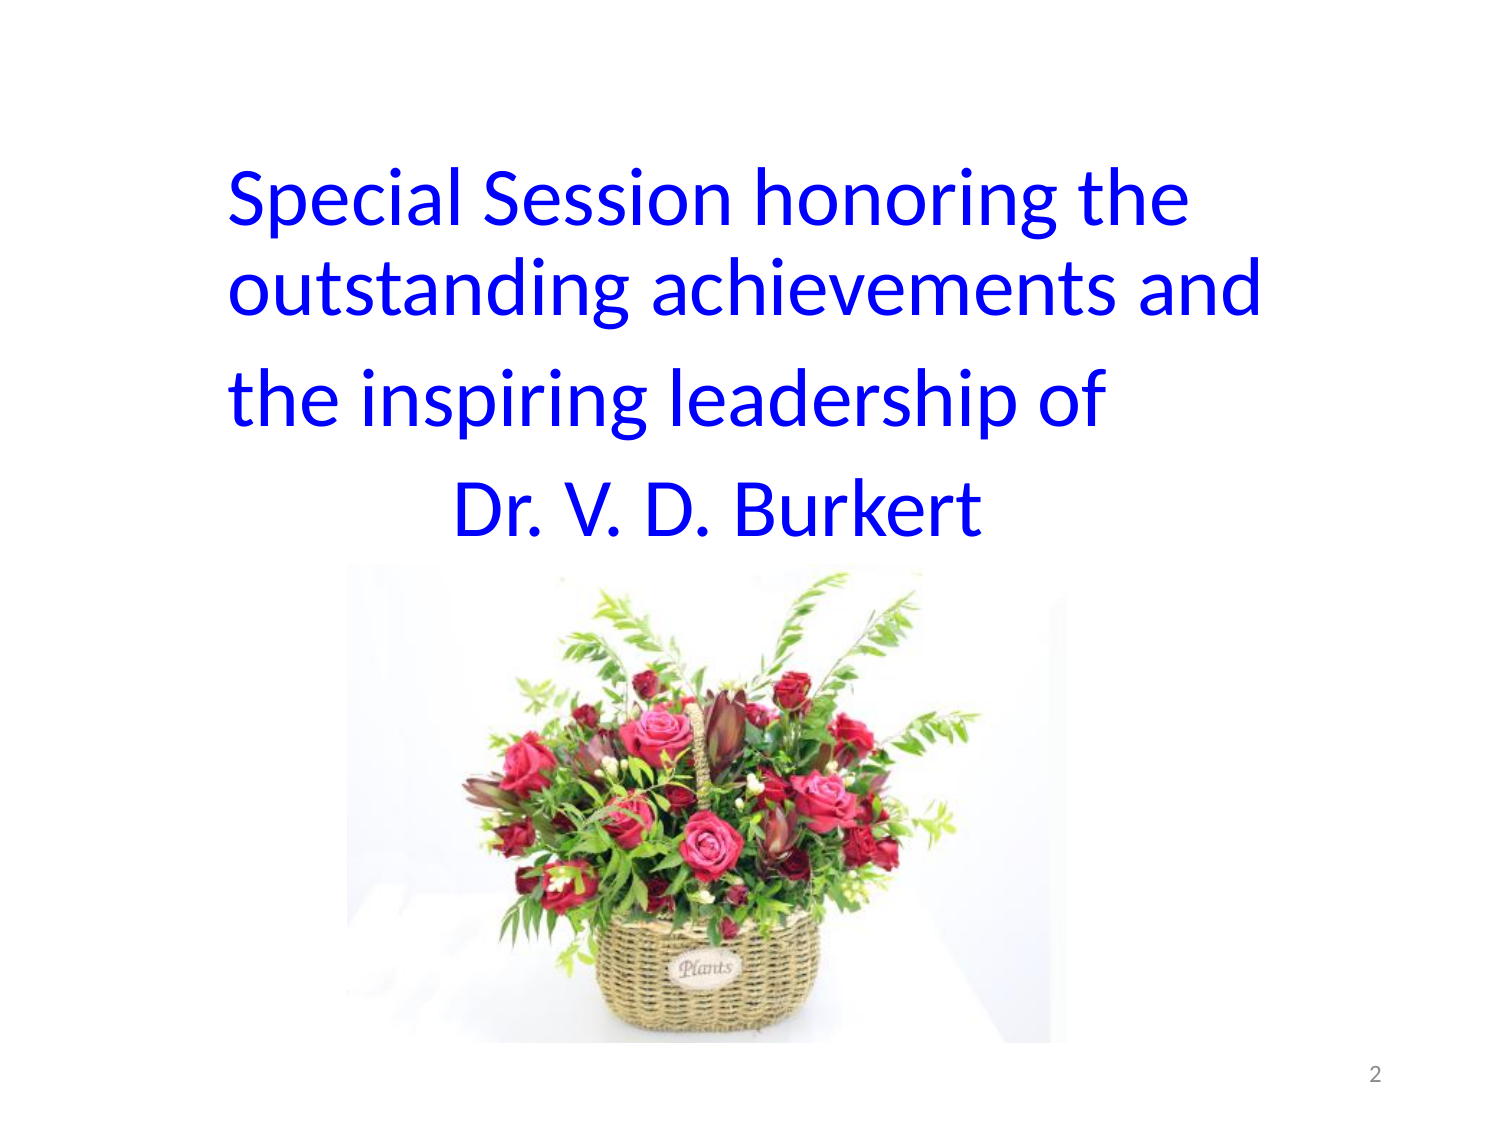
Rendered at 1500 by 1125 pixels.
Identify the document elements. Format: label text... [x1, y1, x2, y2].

slide_number 2 [1059, 1042, 1397, 1103]
picture [347, 564, 1067, 1043]
list Special Session honoring the outstanding achievements and the inspiring leadership of Dr. V. D. Burkert [212, 146, 1385, 860]
